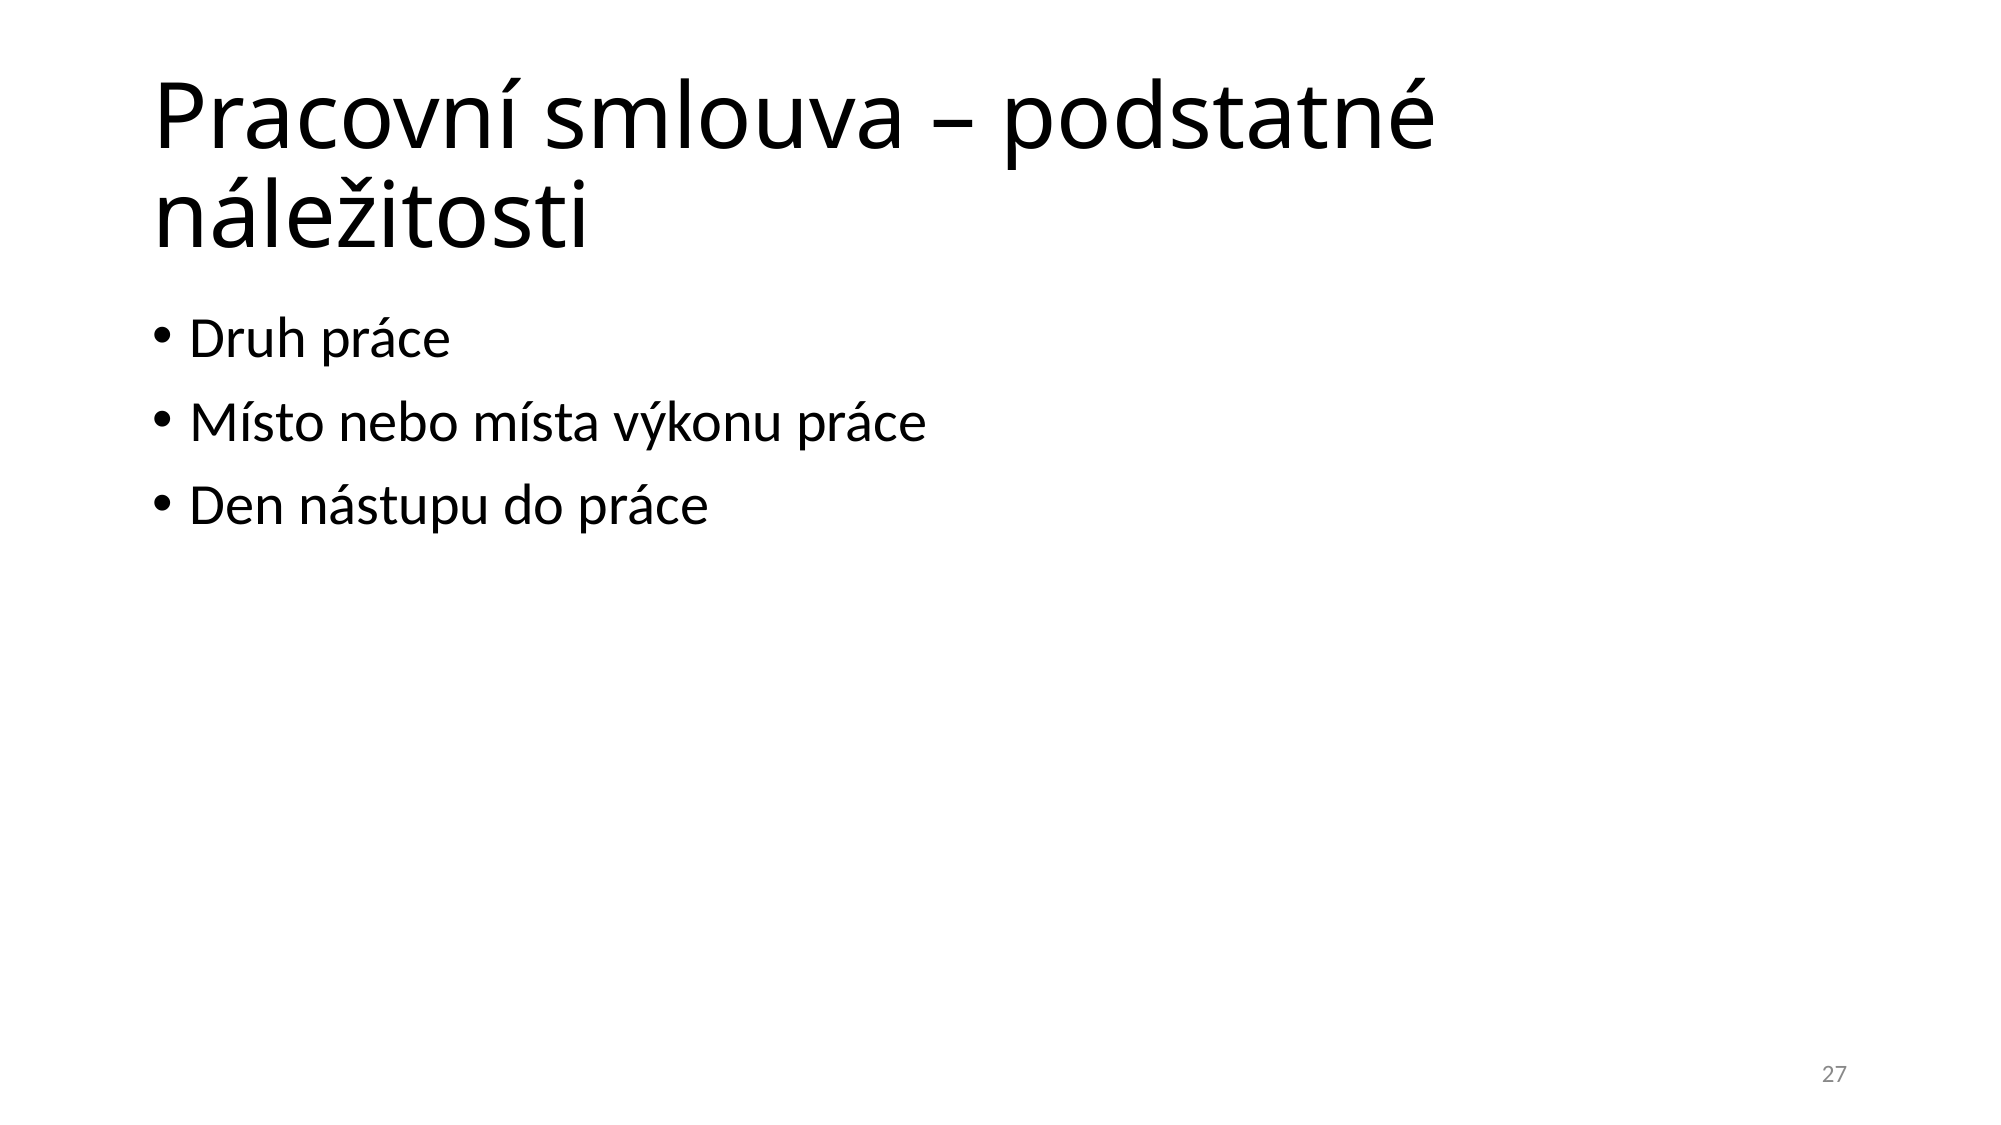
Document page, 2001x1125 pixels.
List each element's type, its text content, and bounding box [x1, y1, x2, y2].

slide_number 27 [1412, 1042, 1863, 1103]
title Pracovní smlouva – podstatné náležitosti [137, 59, 1863, 278]
list Druh práce Místo nebo místa výkonu práce Den nástupu do práce [137, 299, 1863, 1014]
